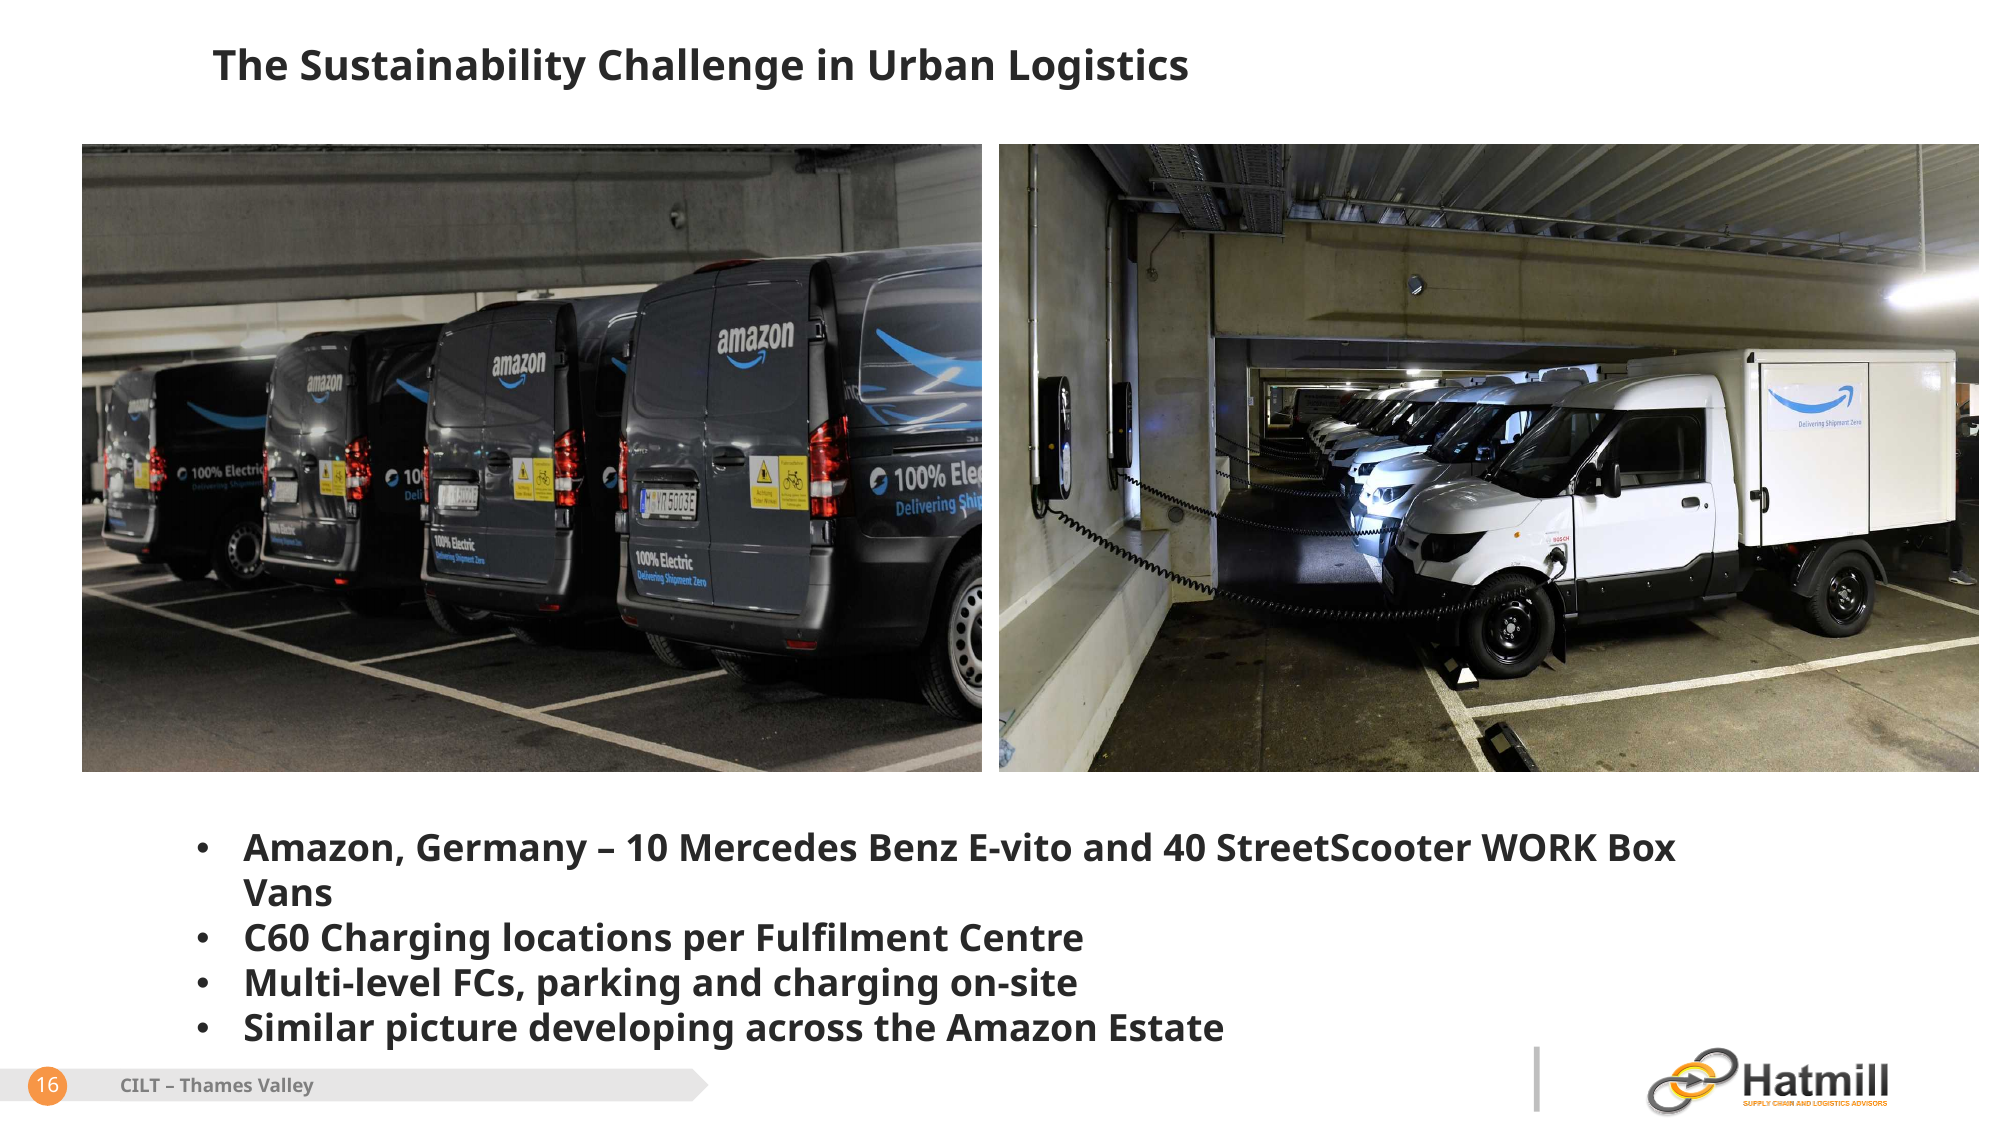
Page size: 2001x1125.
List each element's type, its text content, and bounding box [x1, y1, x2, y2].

text_box The Sustainability Challenge in Urban Logistics [197, 31, 1689, 115]
slide_number 16 [12, 1066, 82, 1106]
picture [1641, 1036, 1895, 1125]
text_box Amazon, Germany – 10 Mercedes Benz E-vito and 40 StreetScooter WORK Box Vans C60 Charging locations per Fulfilment Centre Multi-level FCs, parking and charging on-site Similar picture developing across the Amazon Estate [181, 817, 1749, 1015]
picture [999, 144, 1979, 772]
picture [81, 144, 982, 772]
footer CILT – Thames Valley [120, 1068, 709, 1102]
